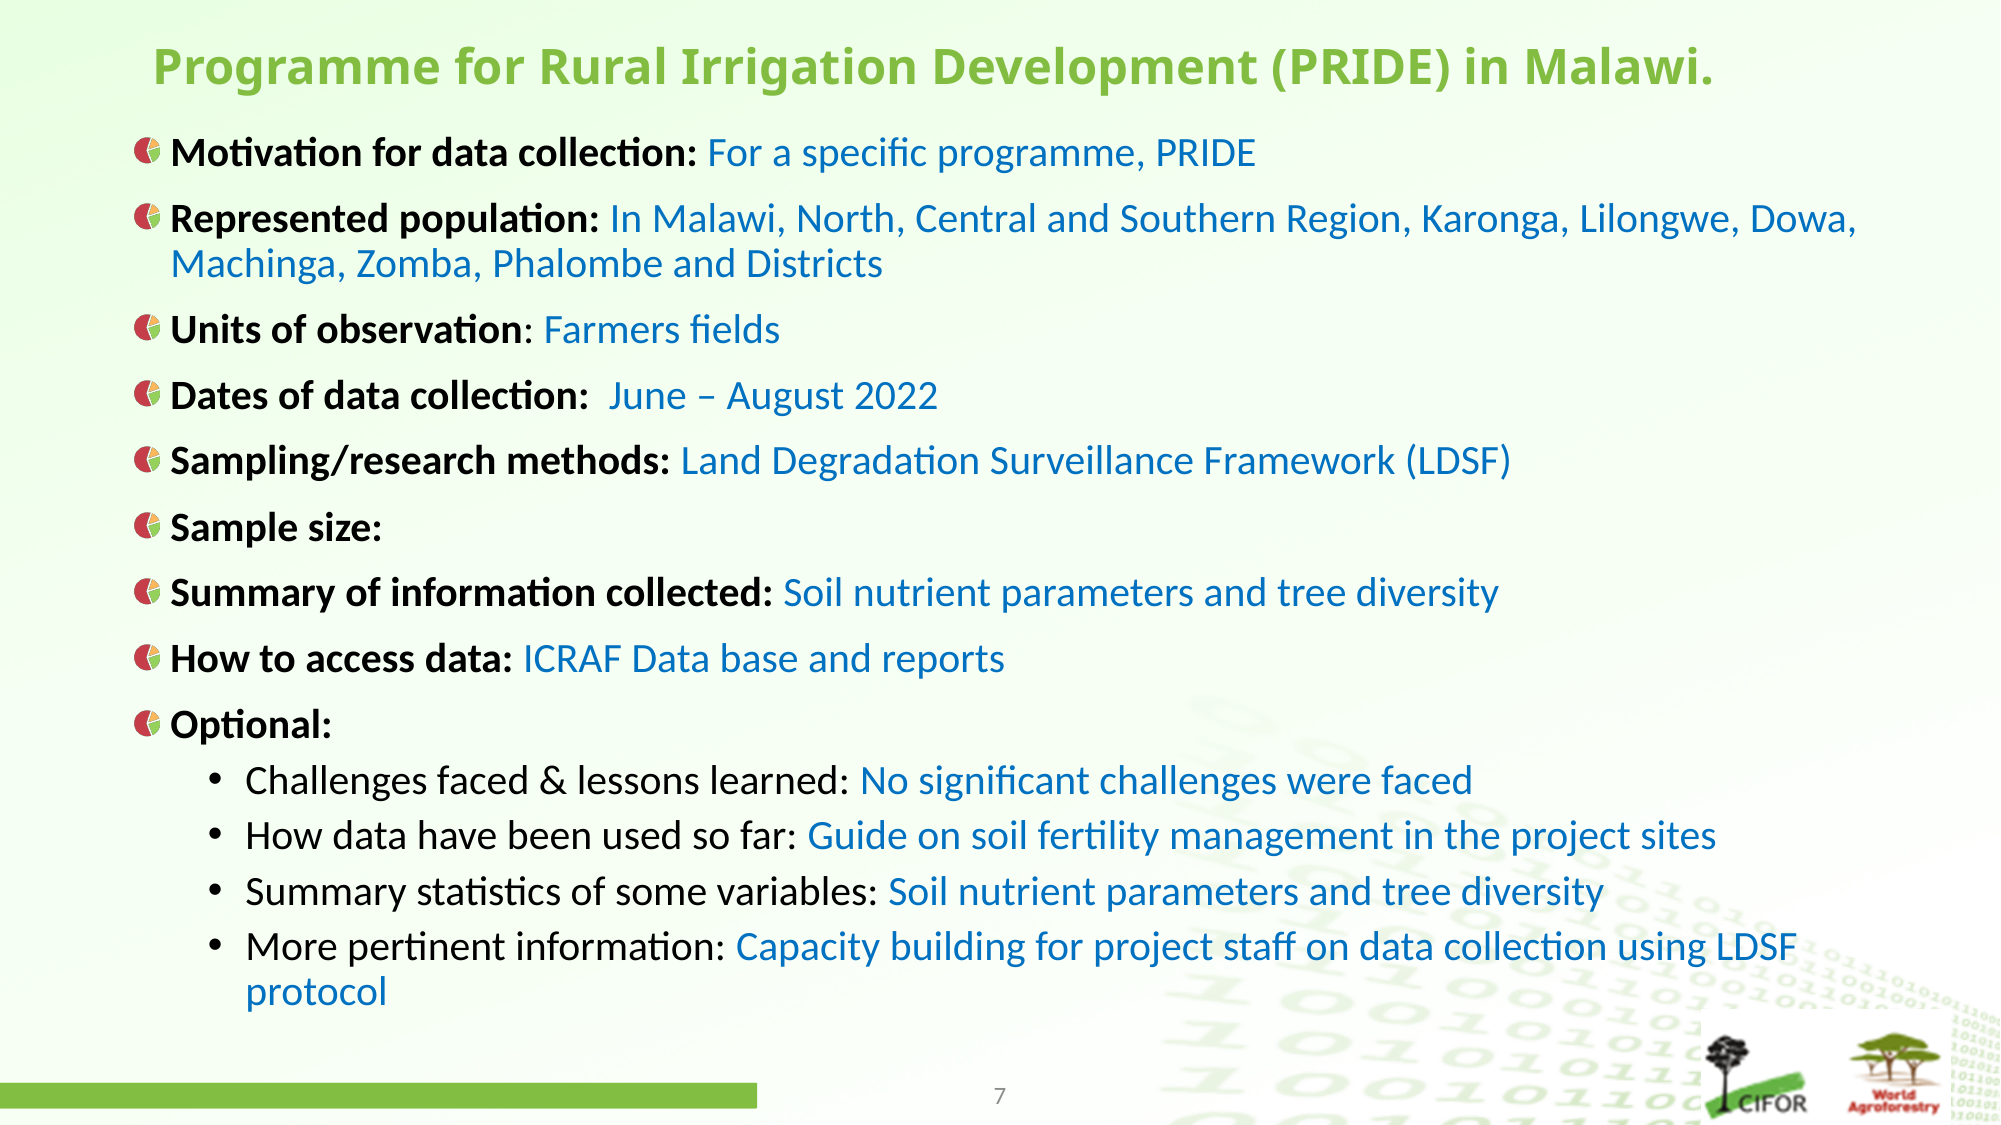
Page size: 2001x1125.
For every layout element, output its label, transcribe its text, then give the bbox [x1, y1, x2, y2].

slide_number 6 [774, 1065, 1225, 1125]
picture [0, 0, 2001, 1125]
picture [132, 444, 163, 474]
picture [132, 576, 163, 606]
picture [132, 201, 163, 231]
picture [132, 642, 163, 672]
picture [132, 135, 163, 165]
picture [132, 510, 163, 540]
list Motivation for data collection: For a specific programme, PRIDE Represented population: In Malawi, North, Central and Southern Region, Karonga, Lilongwe, Dowa, Machinga, Zomba, Phalombe and Districts Units of observation: Farmers fields Dates of data collection: June – August 2022 Sampling/research methods: Land Degradation Surveillance Framework (LDSF) Sample size: Summary of information collected: Soil nutrient parameters and tree diversity How to access data: ICRAF Data base and reports Optional: Challenges faced & lessons learned: No significant challenges were faced How data have been used so far: Guide on soil fertility management in the project sites Summary statistics of some variables: Soil nutrient parameters and tree diversity More pertinent information: Capacity building for project staff on data collection using LDSF protocol [117, 122, 1951, 1075]
picture [132, 312, 163, 342]
picture [132, 378, 163, 408]
picture [132, 708, 163, 738]
title Programme for Rural Irrigation Development (PRIDE) in Malawi. [137, 16, 1863, 121]
